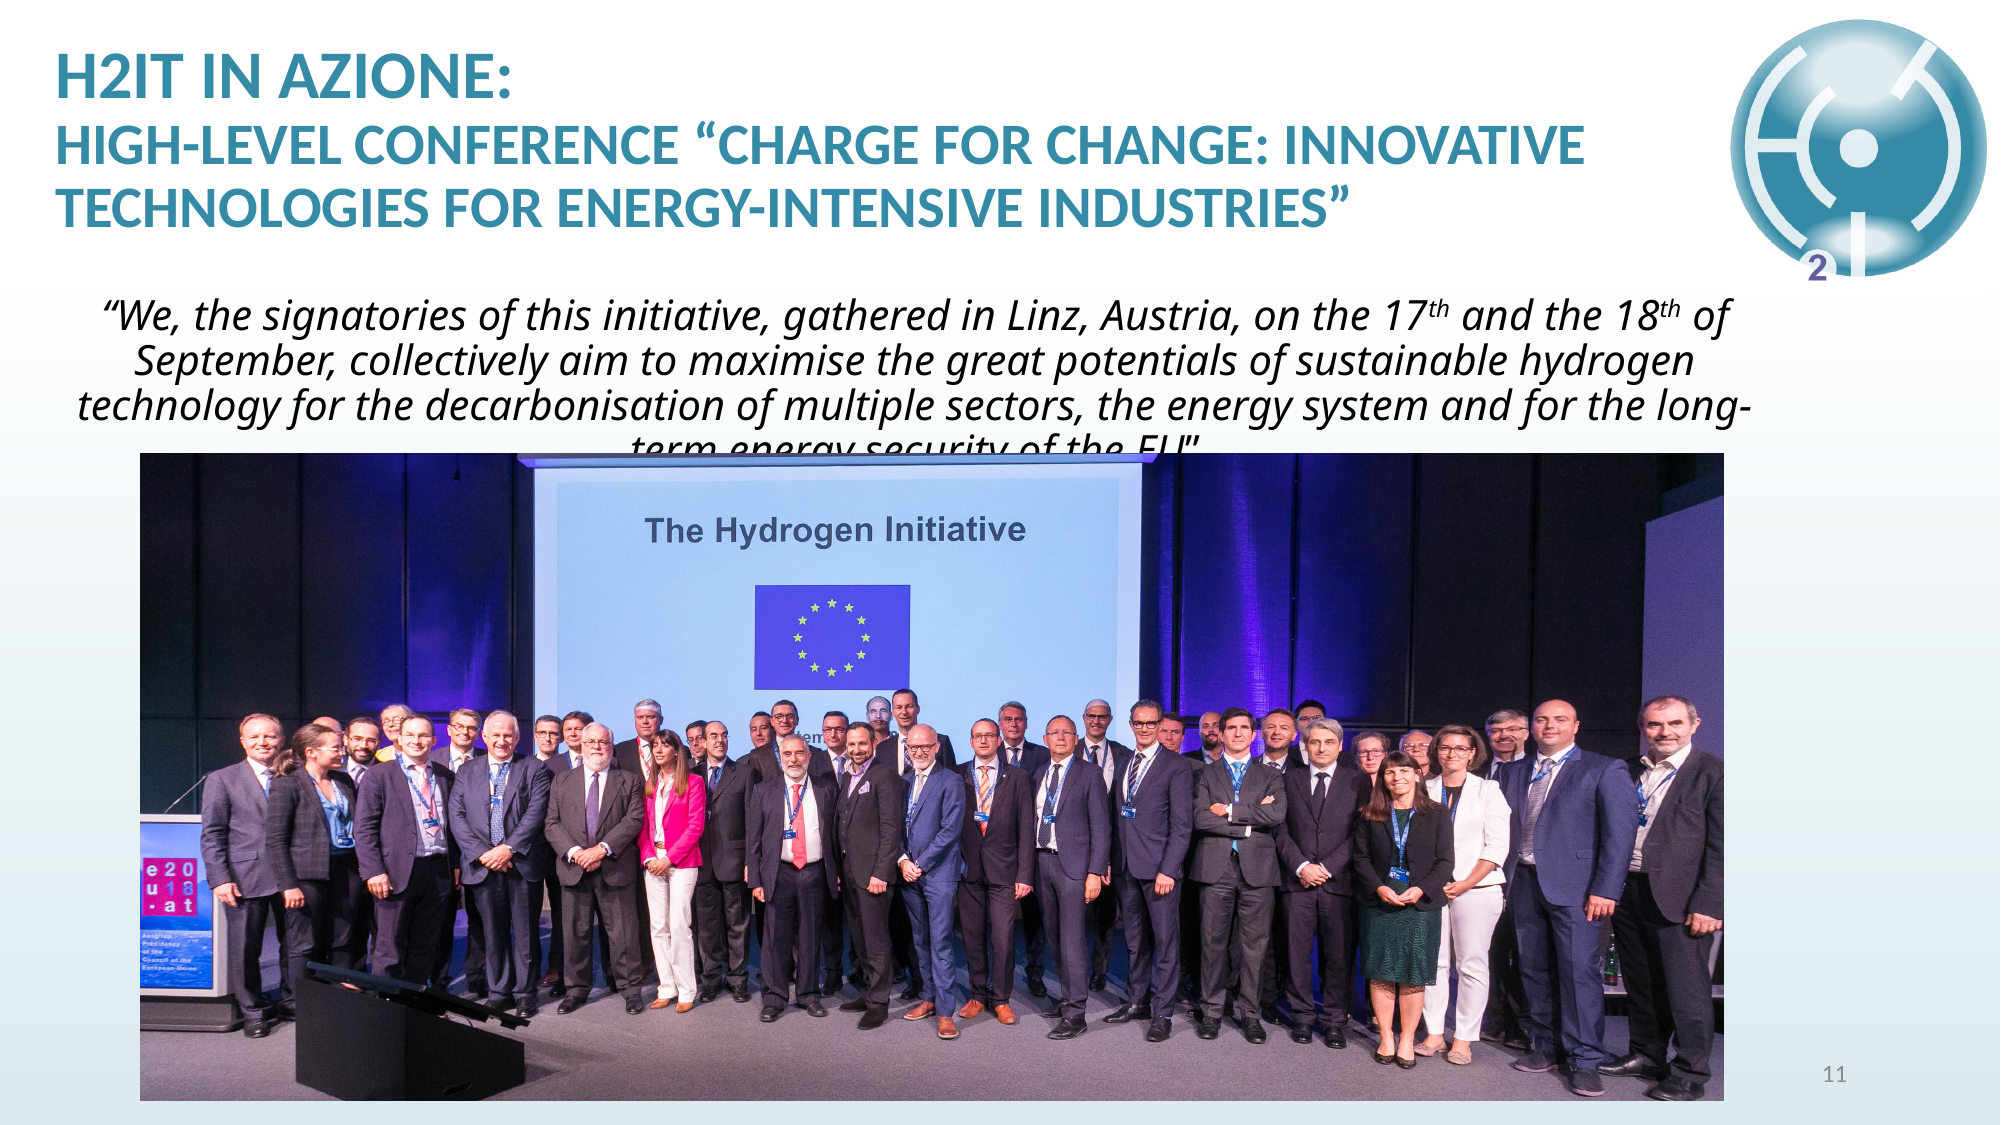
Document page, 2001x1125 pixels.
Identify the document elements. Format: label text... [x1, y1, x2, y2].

slide_number 11 [1732, 1042, 1863, 1103]
picture [1730, 19, 1987, 294]
picture [139, 453, 1724, 1101]
list “We, the signatories of this initiative, gathered in Linz, Austria, on the 17th and the 18th of September, collectively aim to maximise the great potentials of sustainable hydrogen technology for the decarbonisation of multiple sectors, the energy system and for the long-term energy security of the EU” [40, 286, 1791, 940]
title H2IT IN AZIONE: HIGH-LEVEL CONFERENCE “CHARGE FOR CHANGE: INNOVATIVE TECHNOLOGIES FOR ENERGY-INTENSIVE INDUSTRIES” [40, 31, 1724, 249]
